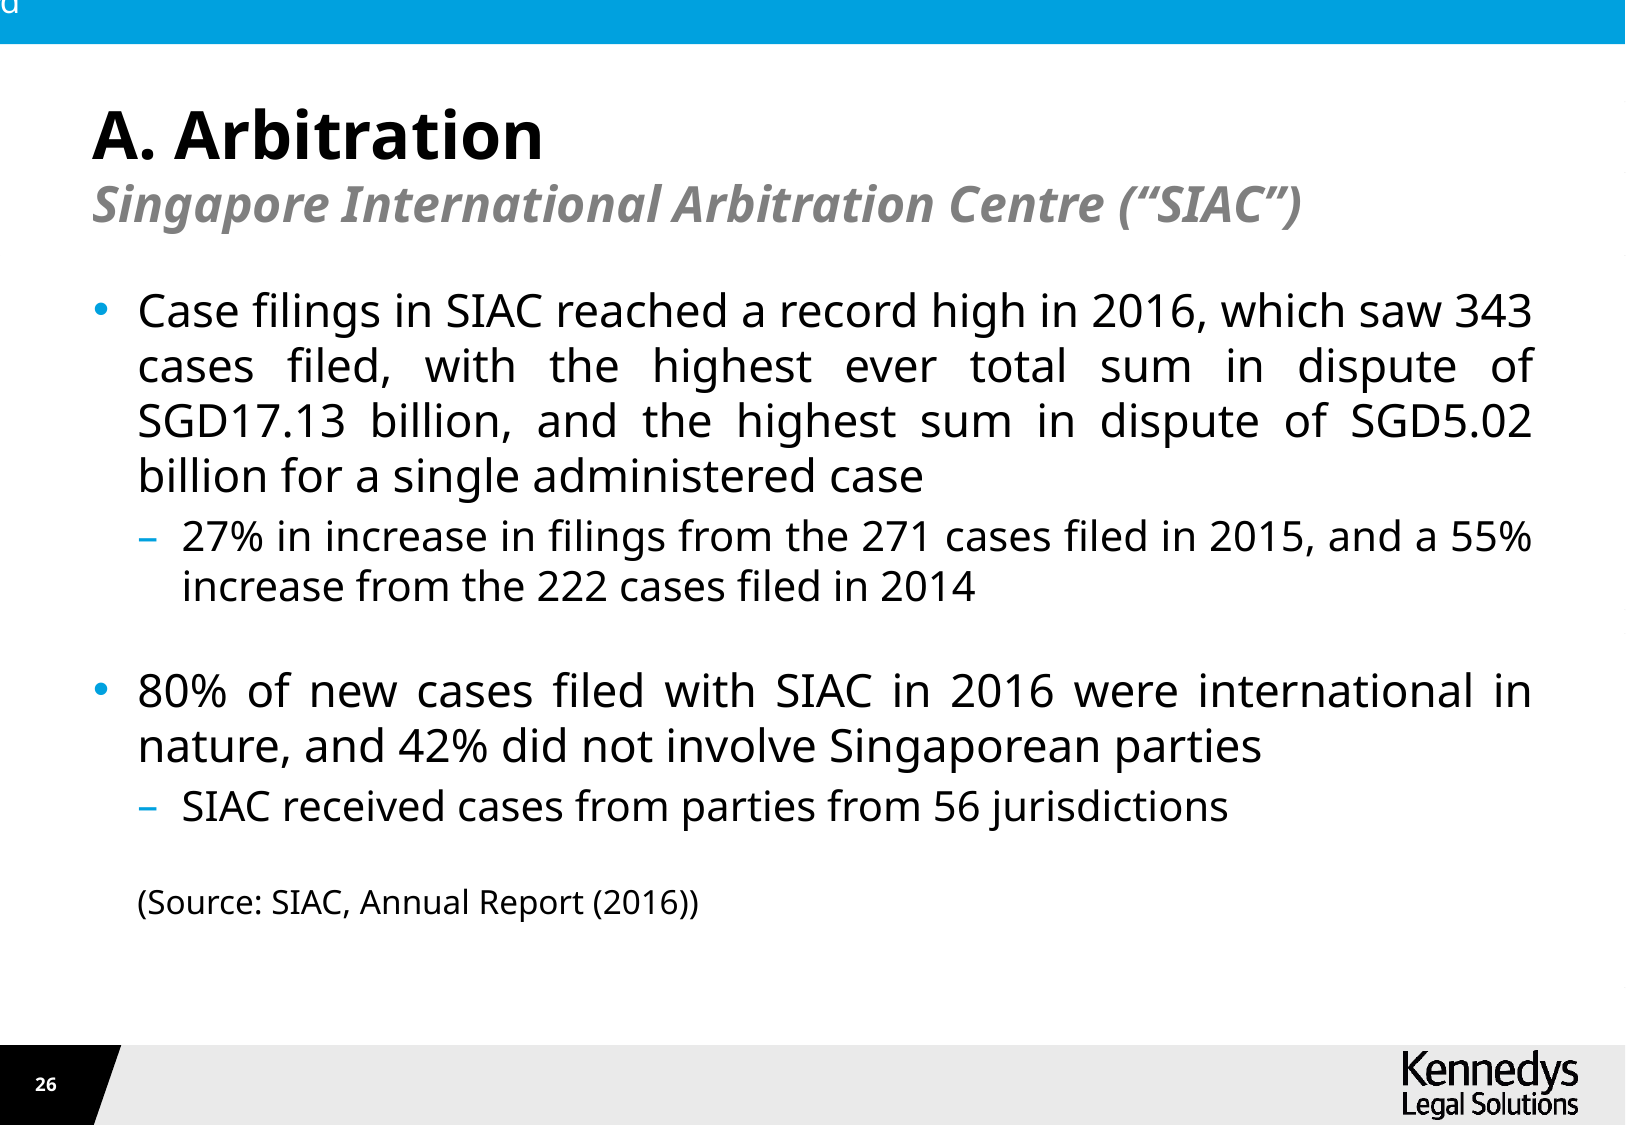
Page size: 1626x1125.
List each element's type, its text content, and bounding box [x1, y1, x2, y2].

picture [1403, 1050, 1578, 1120]
title A. Arbitration [92, 102, 1534, 172]
list Case filings in SIAC reached a record high in 2016, which saw 343 cases filed, with the highest ever total sum in dispute of SGD17.13 billion, and the highest sum in dispute of SGD5.02 billion for a single administered case 27% in increase in filings from the 271 cases filed in 2015, and a 55% increase from the 222 cases filed in 2014 80% of new cases filed with SIAC in 2016 were international in nature, and 42% did not involve Singaporean parties SIAC received cases from parties from 56 jurisdictions (Source: SIAC, Annual Report (2016)) [93, 223, 1535, 991]
list Singapore International Arbitration Centre (“SIAC”) [92, 172, 1534, 234]
